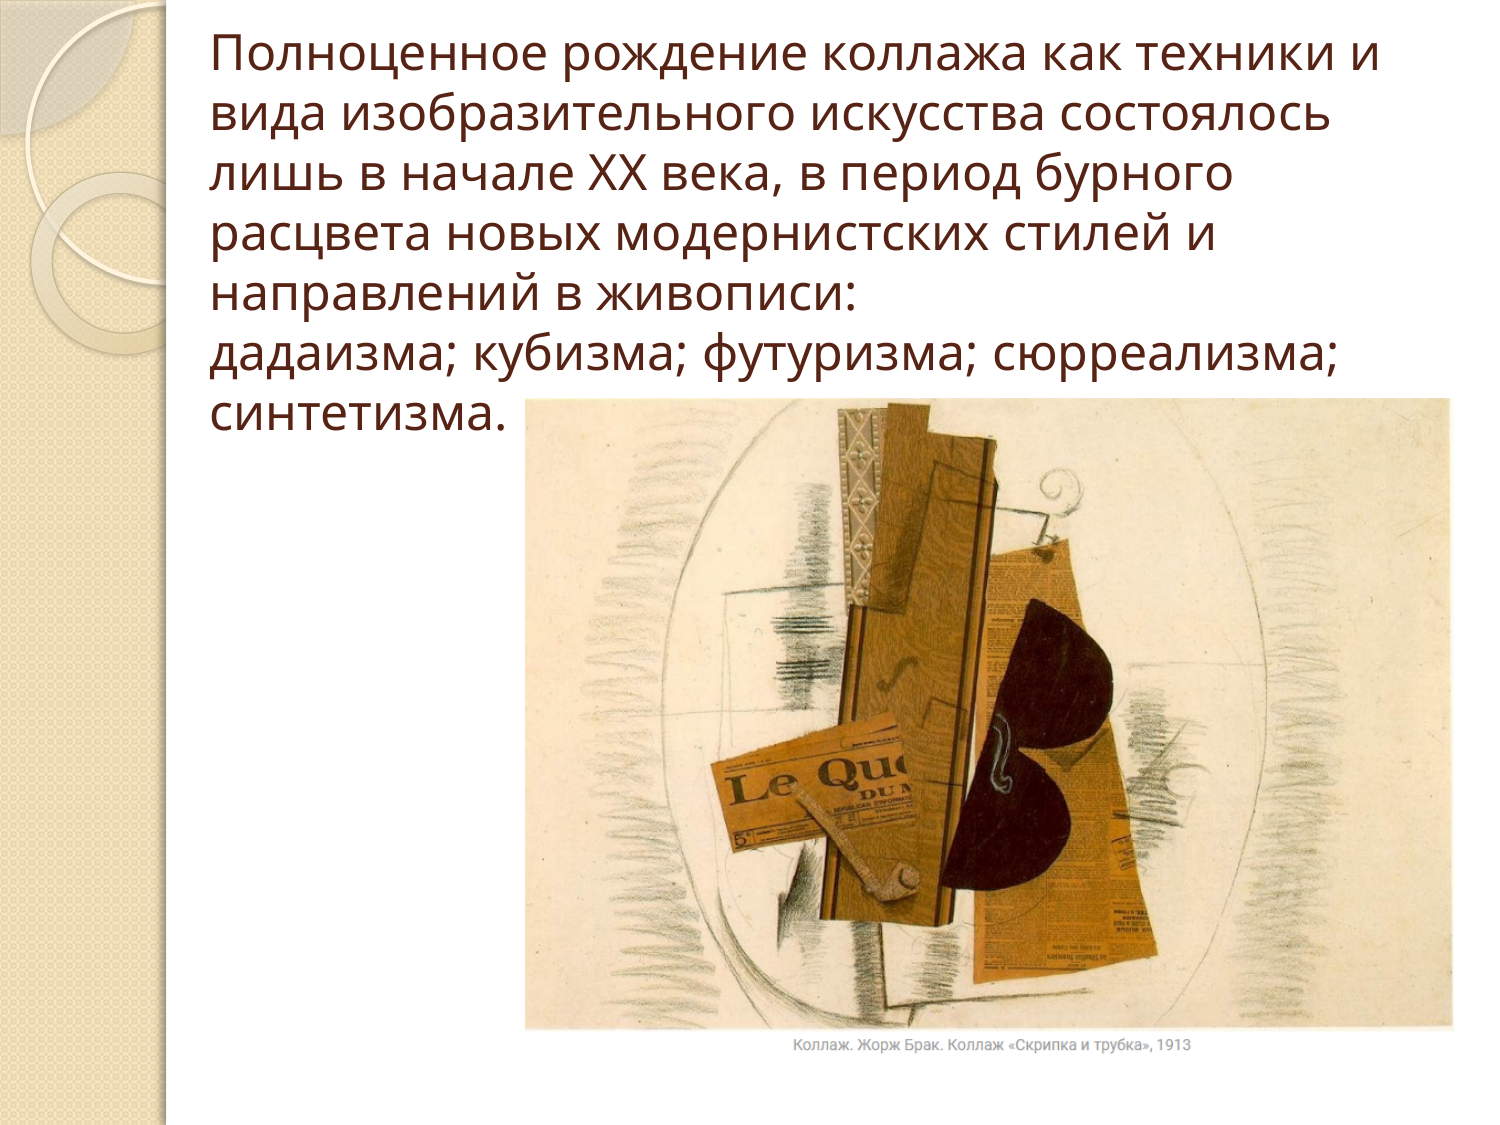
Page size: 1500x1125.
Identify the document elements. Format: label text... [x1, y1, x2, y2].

title Полноценное рождение коллажа как техники и вида изобразительного искусства состоялось лишь в начале ХХ века, в период бурного расцвета новых модернистских стилей и направлений в живописи: дадаизма; кубизма; футуризма; сюрреализма; синтетизма. [194, 45, 1466, 457]
picture [525, 396, 1454, 1069]
